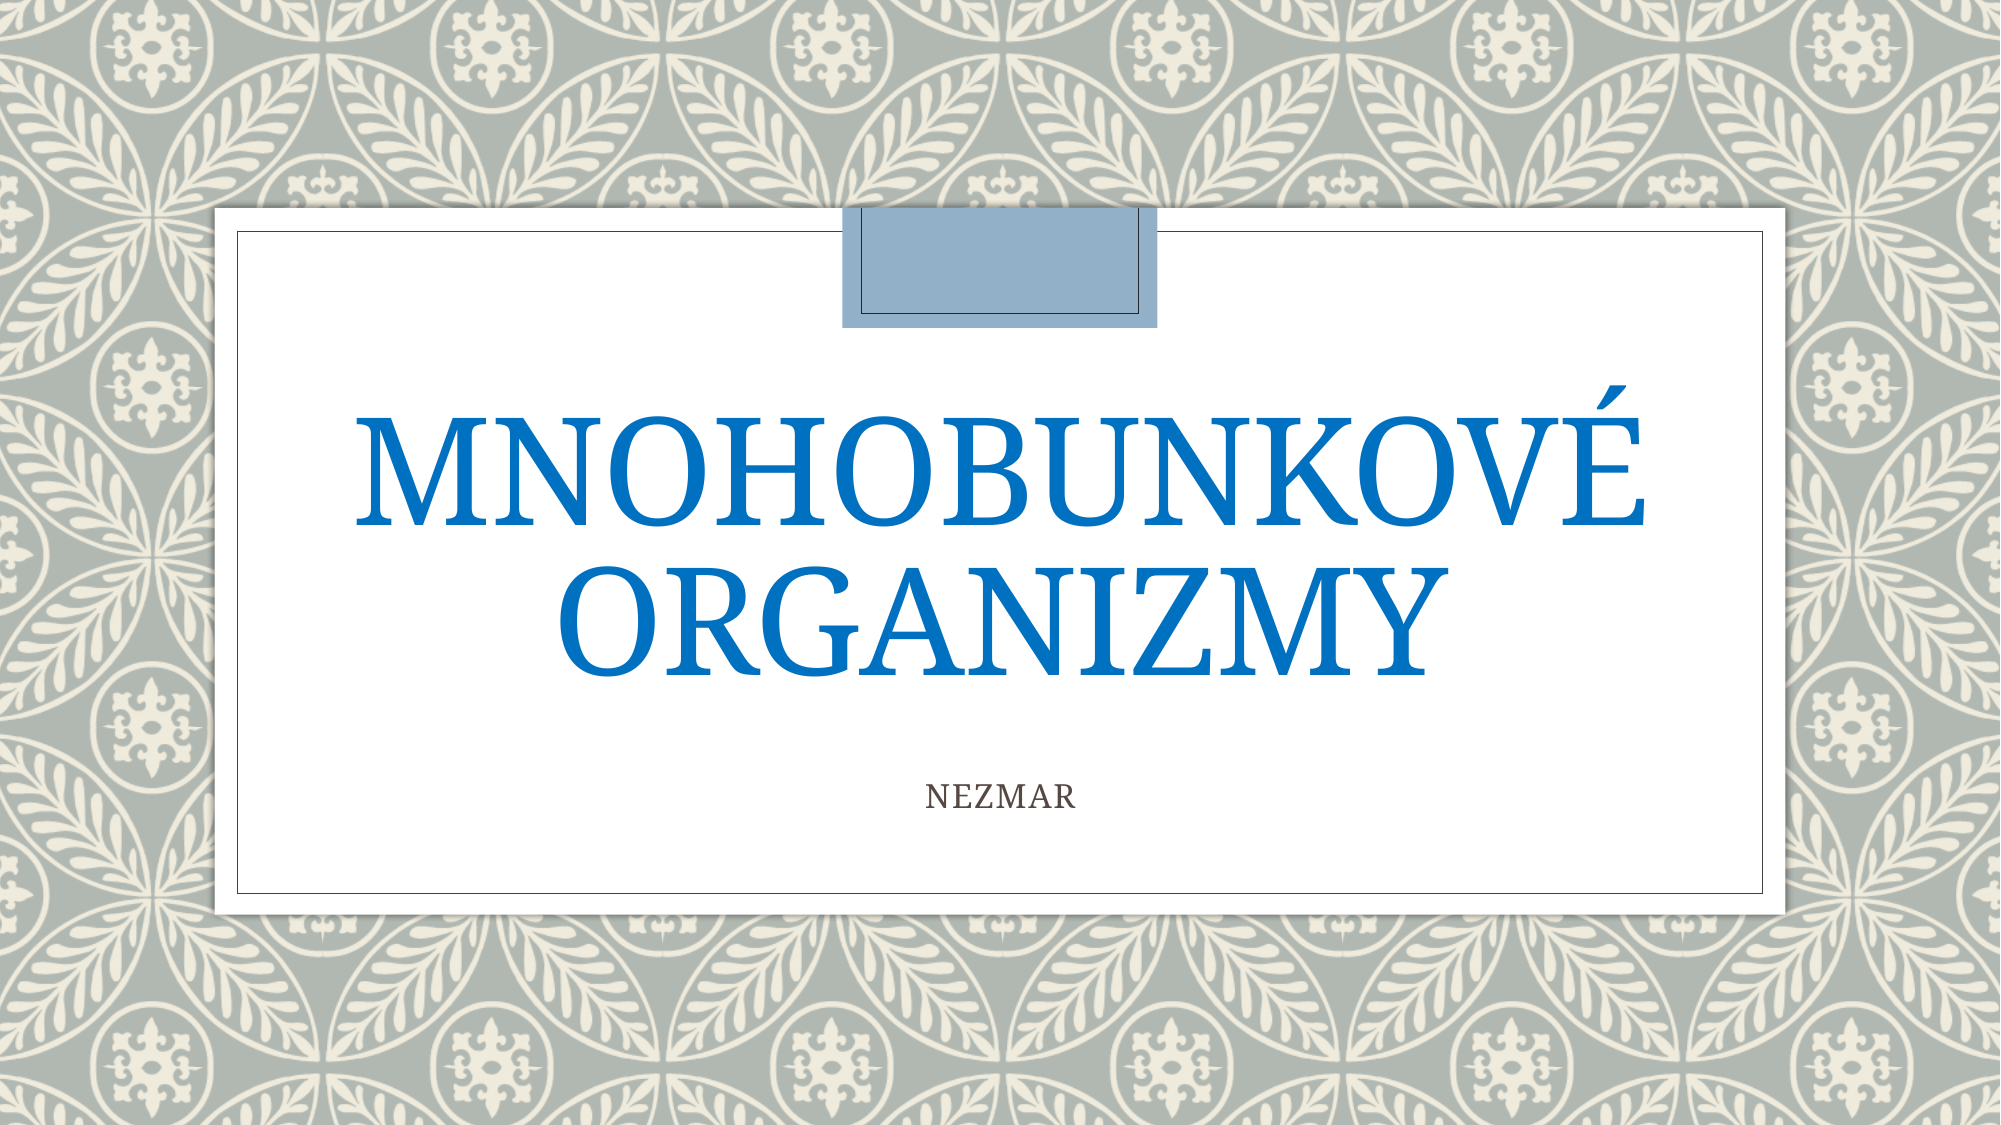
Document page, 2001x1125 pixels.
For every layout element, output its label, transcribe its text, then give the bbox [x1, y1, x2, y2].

subtitle NEZMAR [256, 768, 1745, 844]
title mnohobunkové organizmy [256, 343, 1744, 768]
